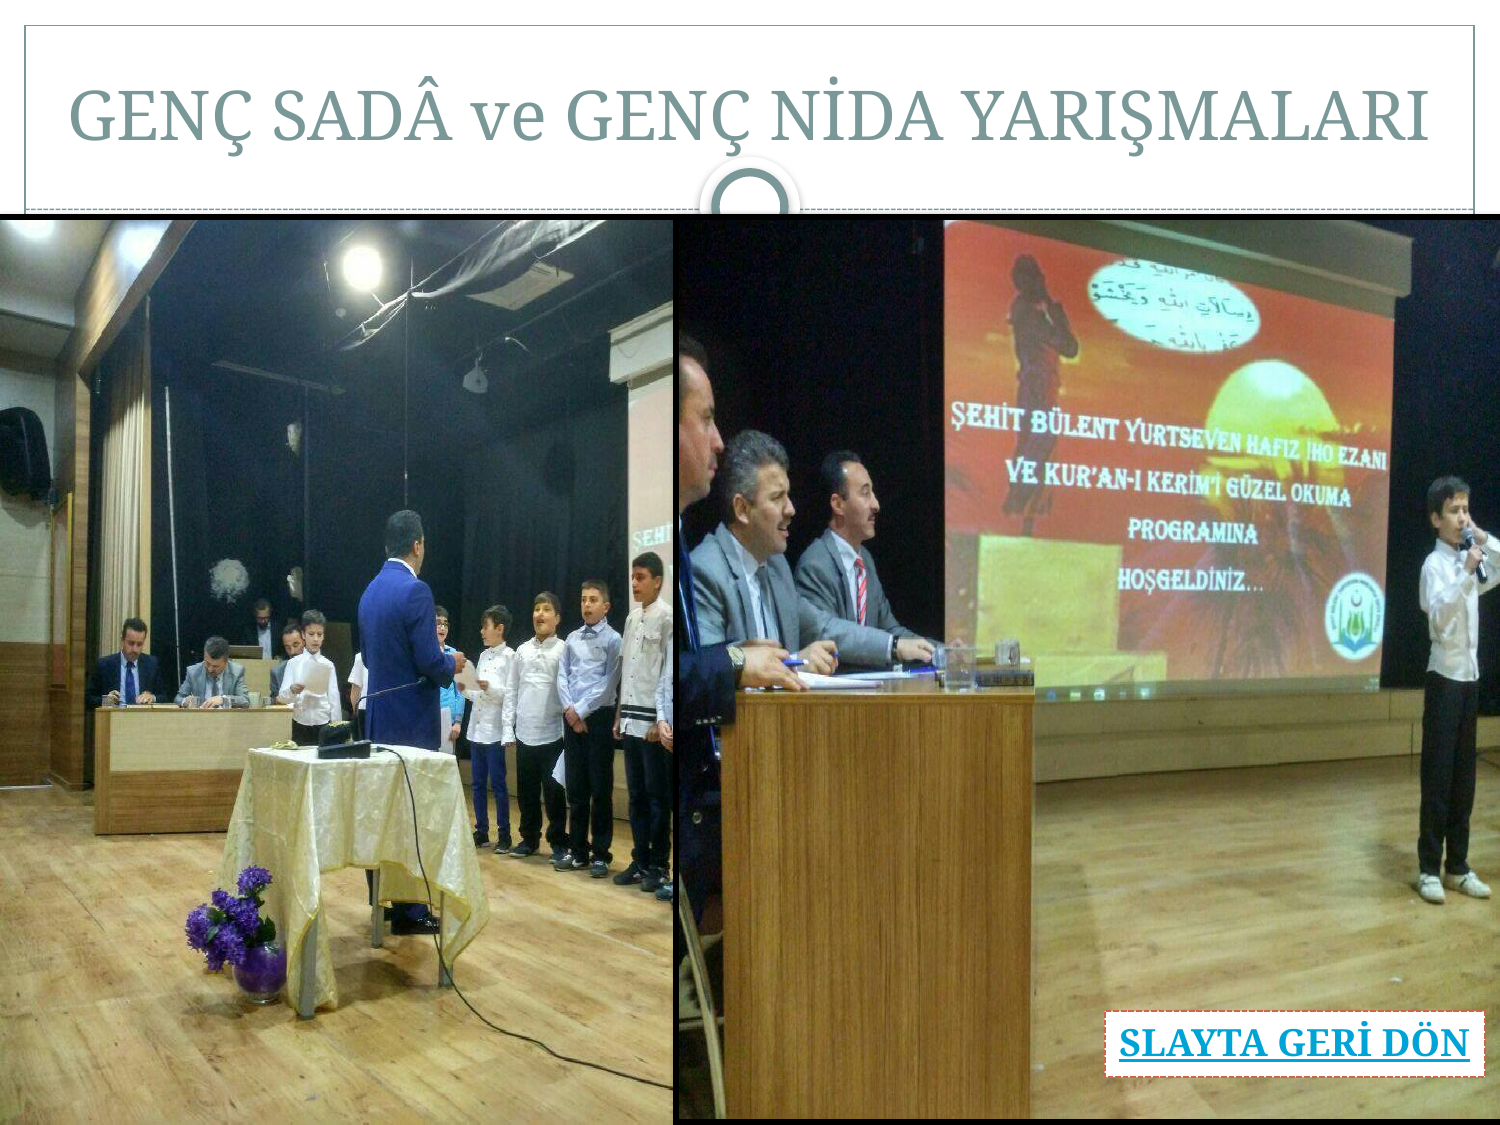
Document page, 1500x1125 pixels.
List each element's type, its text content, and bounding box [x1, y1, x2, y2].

title GENÇ SADÂ ve GENÇ NİDA YARIŞMALARI [49, 37, 1450, 162]
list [0, 219, 675, 1125]
picture [678, 219, 1500, 1119]
